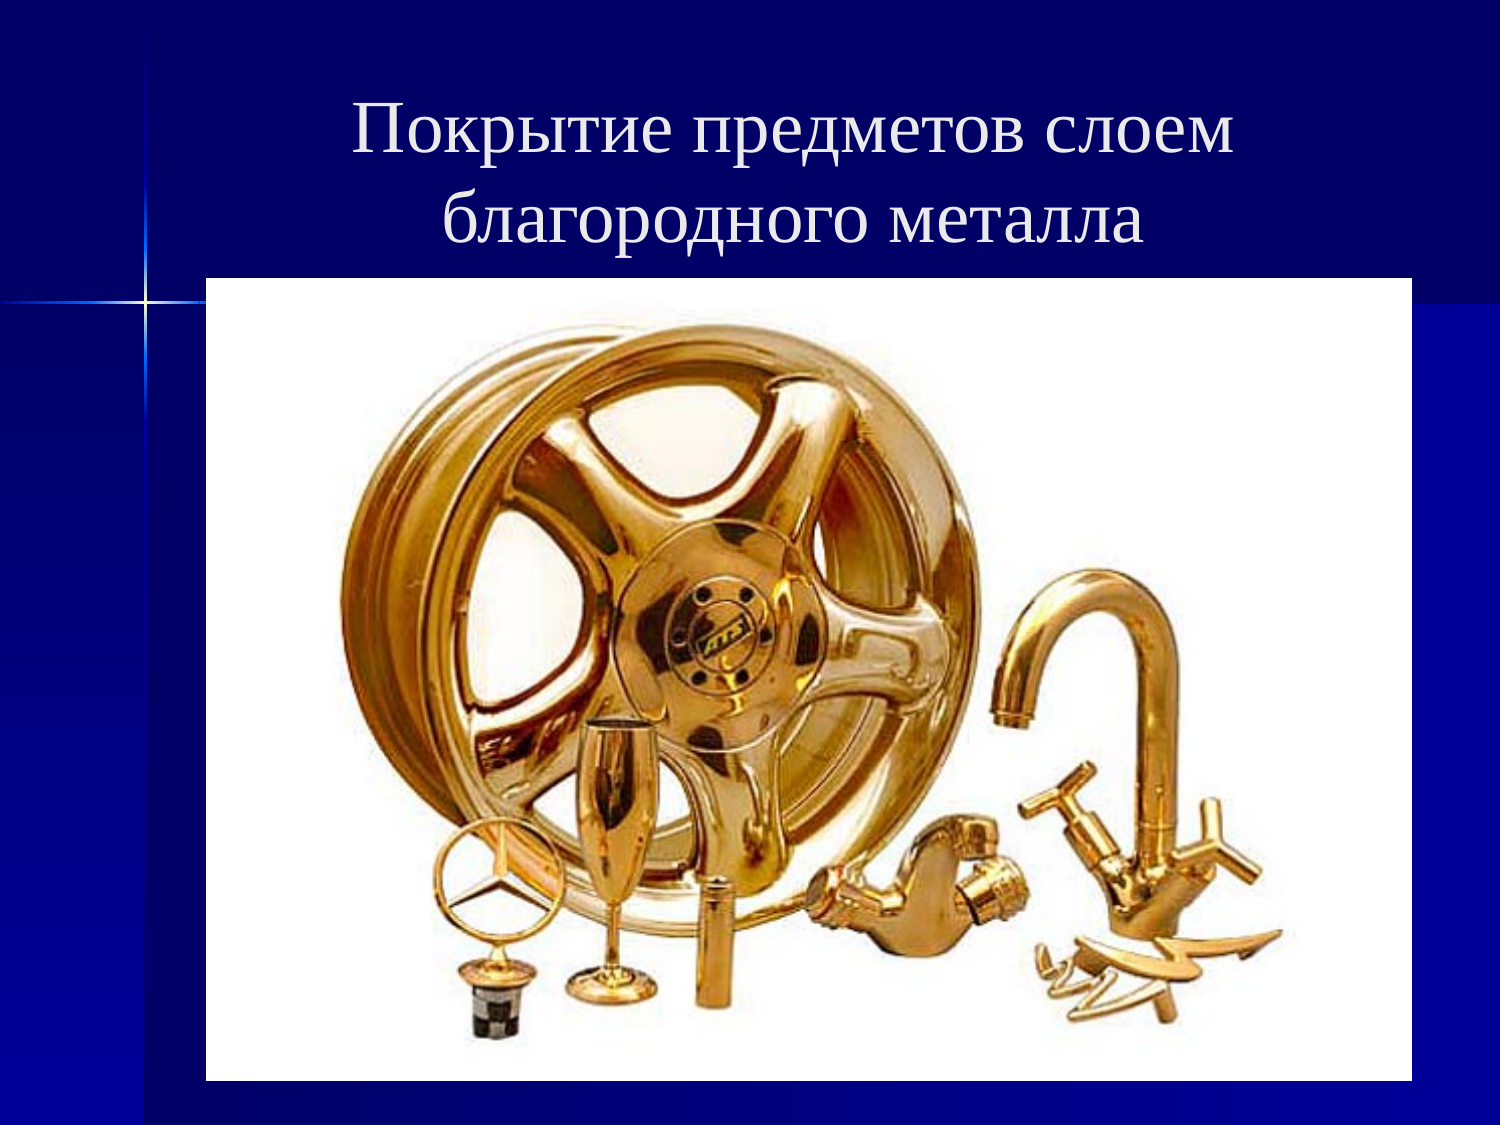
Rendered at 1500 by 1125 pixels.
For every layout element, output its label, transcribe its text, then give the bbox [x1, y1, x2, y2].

title Покрытие предметов слоем благородного металла [174, 50, 1413, 285]
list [206, 278, 1412, 1081]
